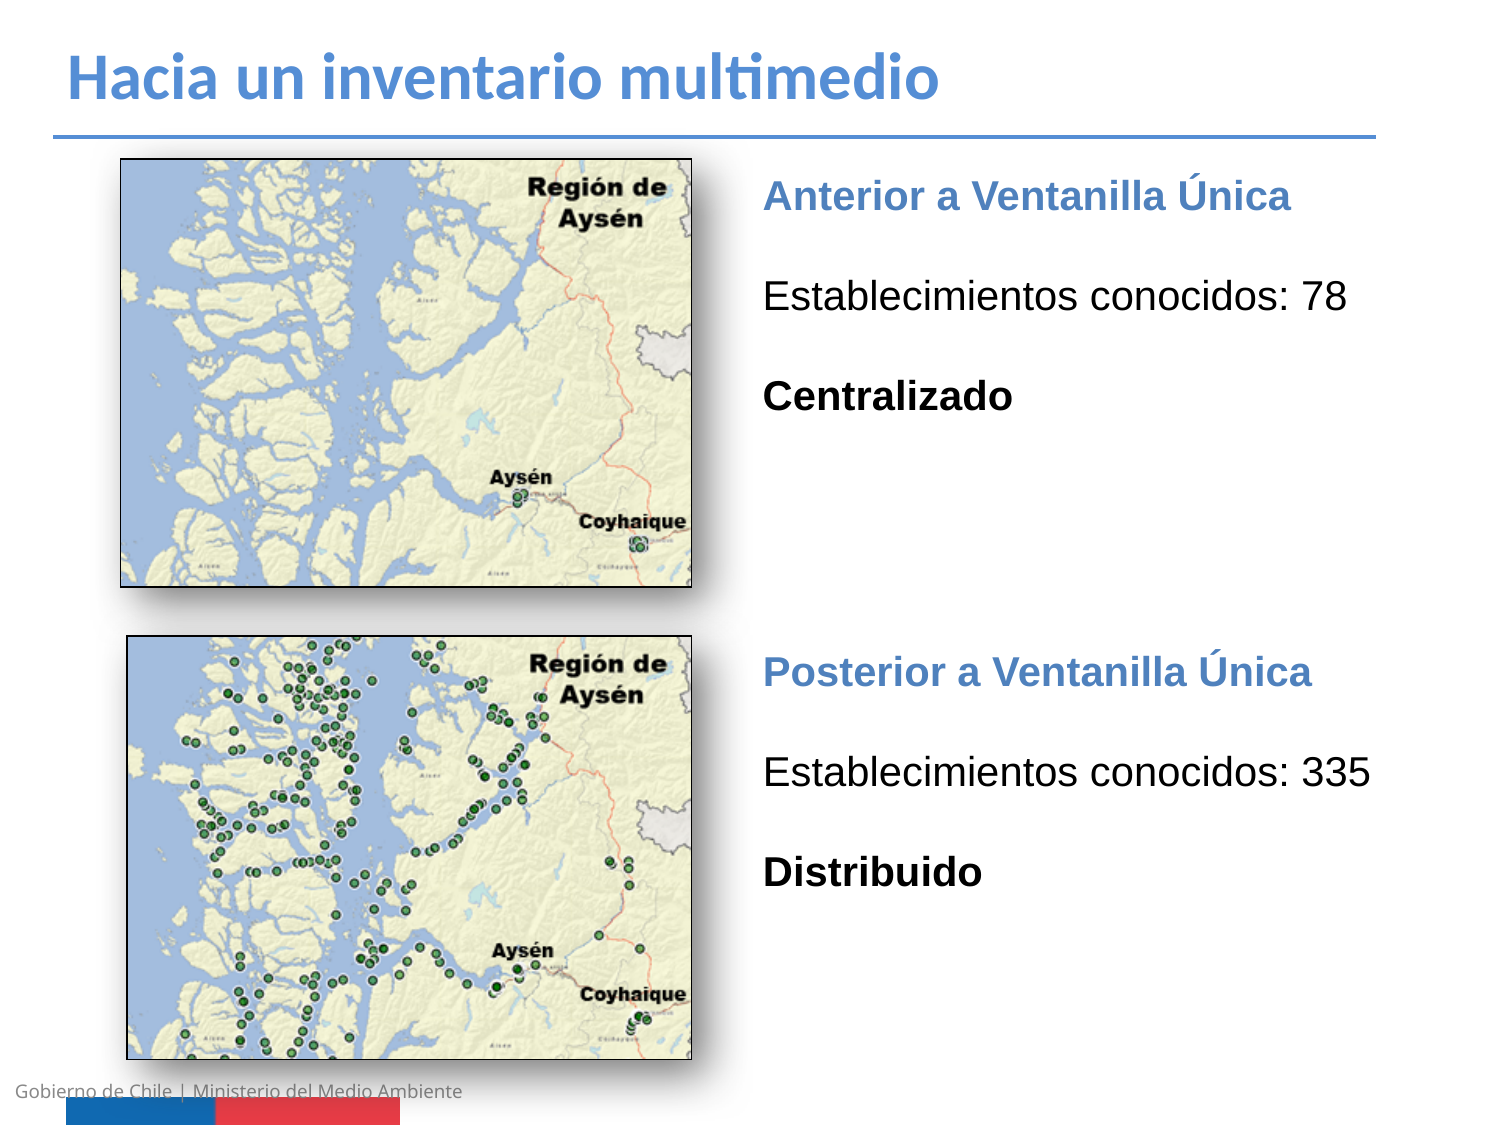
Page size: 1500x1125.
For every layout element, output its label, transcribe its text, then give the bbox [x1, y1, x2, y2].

text_box Posterior a Ventanilla Única Establecimientos conocidos: 335 Distribuido [747, 636, 1387, 952]
picture [127, 636, 692, 1059]
picture [66, 1097, 400, 1125]
text_box Hacia un inventario multimedio [52, 25, 1057, 121]
picture [121, 159, 692, 587]
text_box Anterior a Ventanilla Única Establecimientos conocidos: 78 Centralizado [747, 161, 1364, 427]
